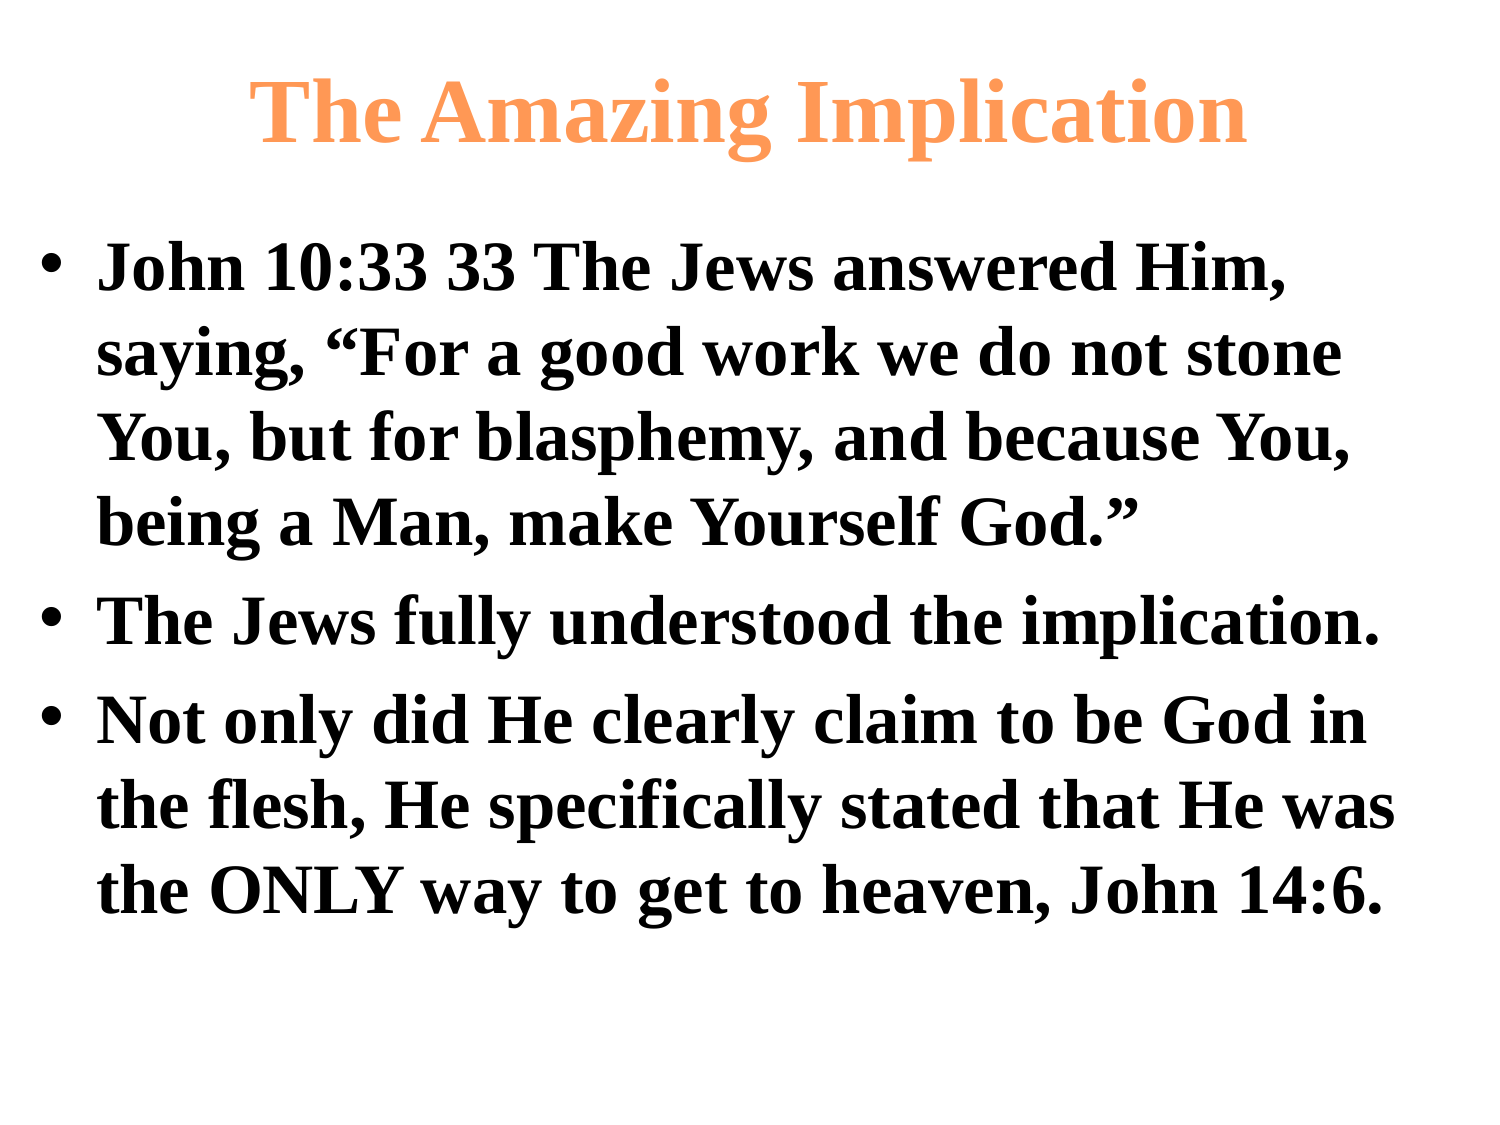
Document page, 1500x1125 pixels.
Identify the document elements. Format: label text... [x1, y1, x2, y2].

list John 10:33 33 The Jews answered Him, saying, “For a good work we do not stone You, but for blasphemy, and because You, being a Man, make Yourself God.” The Jews fully understood the implication. Not only did He clearly claim to be God in the flesh, He specifically stated that He was the ONLY way to get to heaven, John 14:6. [24, 212, 1463, 1088]
title The Amazing Implication [75, 12, 1425, 200]
